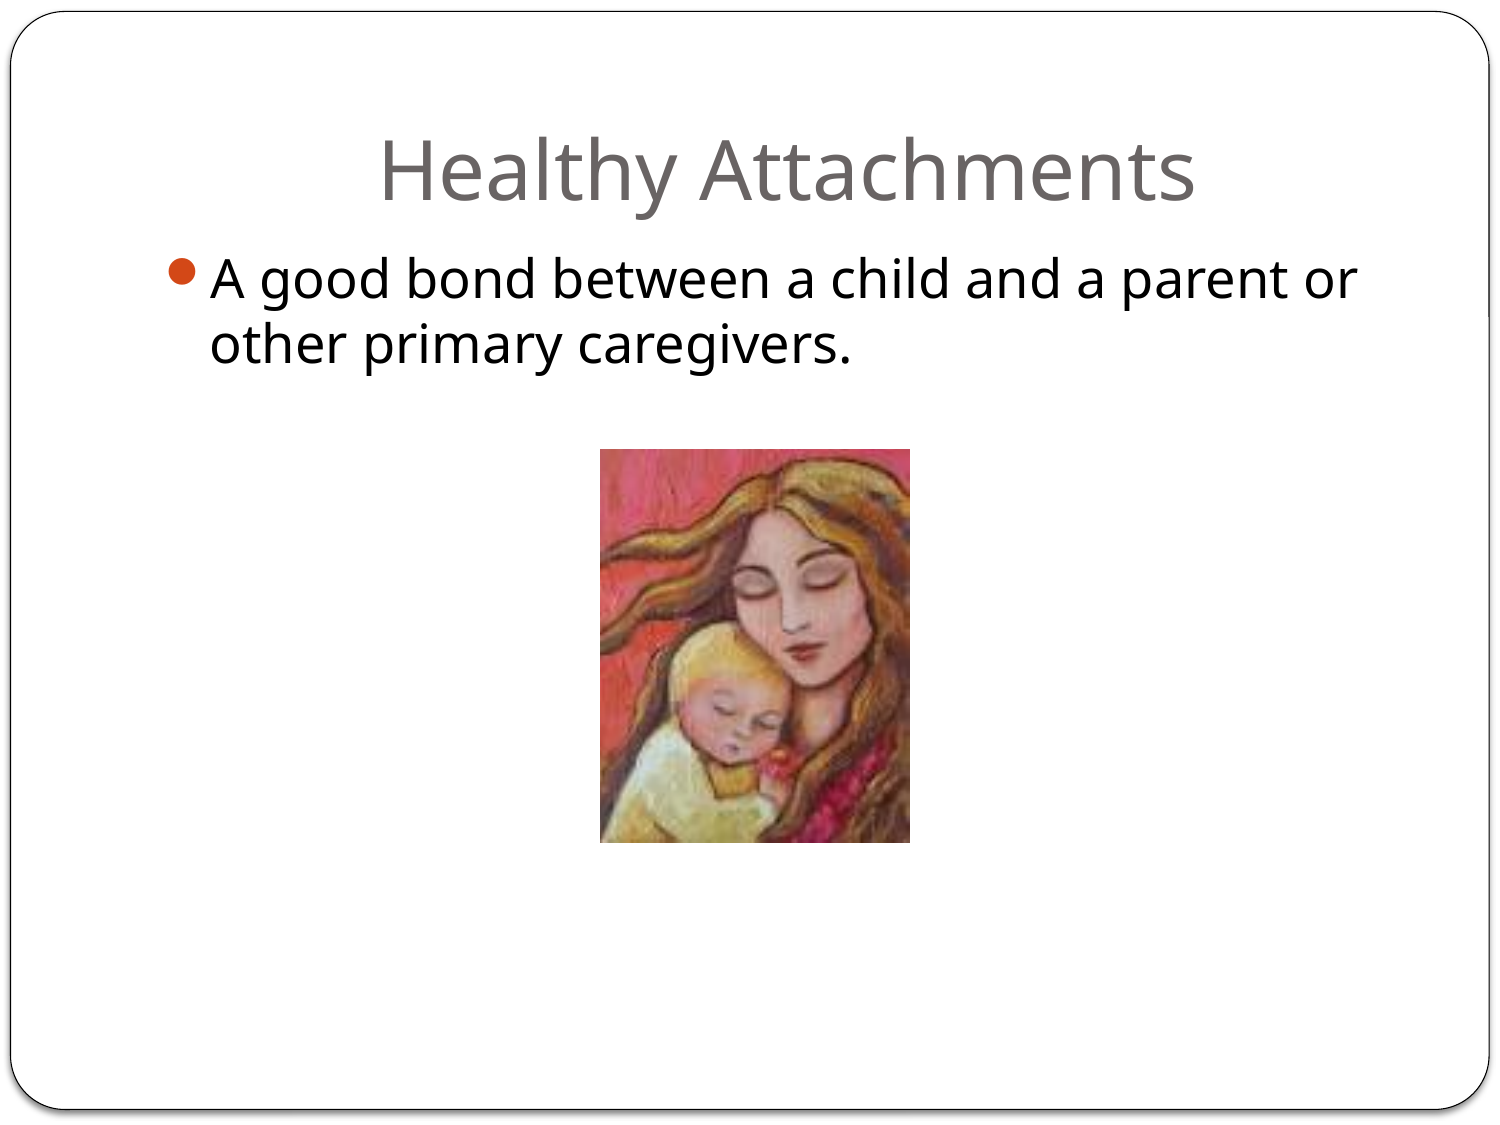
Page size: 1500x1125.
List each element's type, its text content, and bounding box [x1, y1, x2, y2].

list A good bond between a child and a parent or other primary caregivers. [150, 237, 1425, 988]
picture [599, 449, 910, 843]
title Healthy Attachments [150, 45, 1425, 233]
